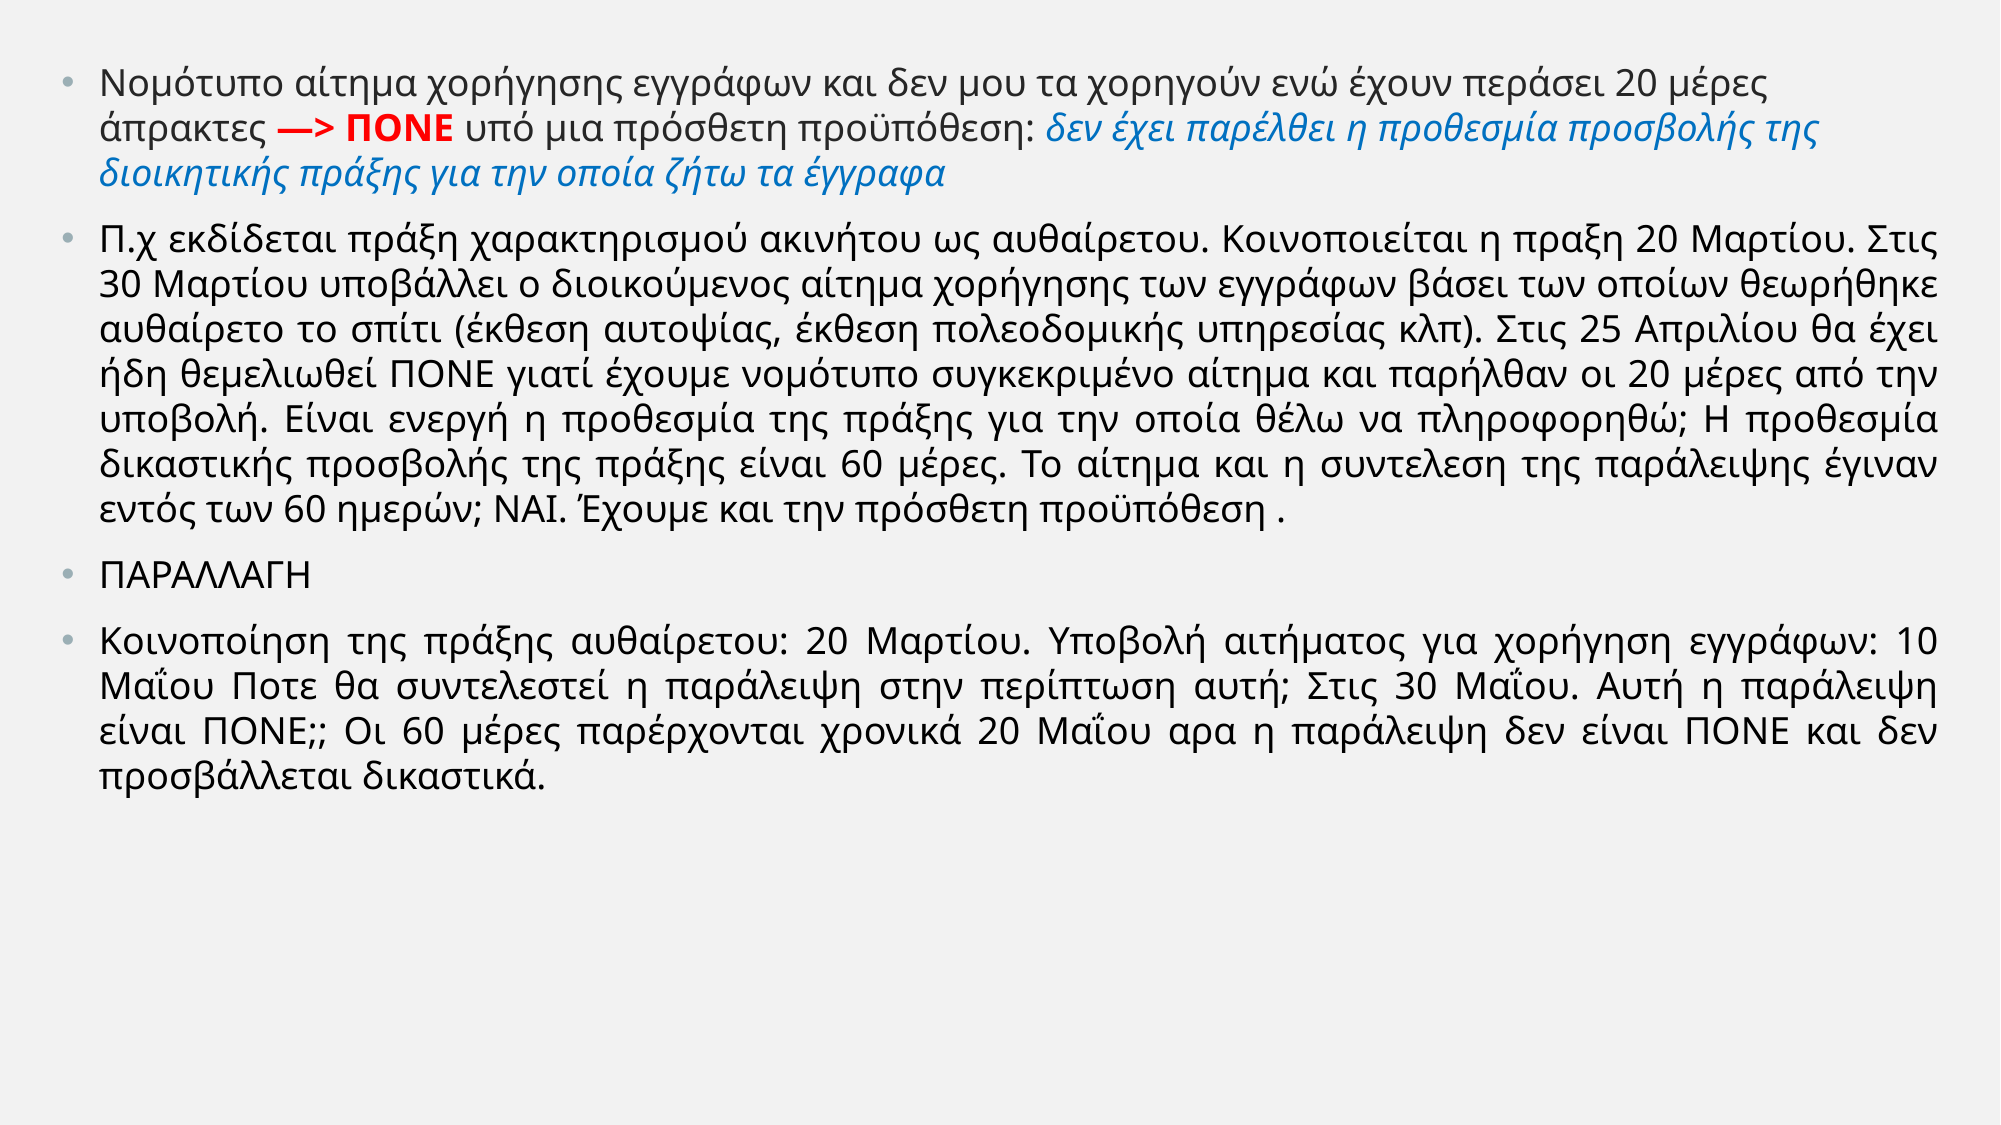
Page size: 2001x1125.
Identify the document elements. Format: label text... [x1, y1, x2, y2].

list Νομότυπο αίτημα χορήγησης εγγράφων και δεν μου τα χορηγούν ενώ έχουν περάσει 20 μέρες άπρακτες —> ΠΟΝΕ υπό μια πρόσθετη προϋπόθεση: δεν έχει παρέλθει η προθεσμία προσβολής της διοικητικής πράξης για την οποία ζήτω τα έγγραφα Π.χ εκδίδεται πράξη χαρακτηρισμού ακινήτου ως αυθαίρετου. Κοινοποιείται η πραξη 20 Μαρτίου. Στις 30 Μαρτίου υποβάλλει ο διοικούμενος αίτημα χορήγησης των εγγράφων βάσει των οποίων θεωρήθηκε αυθαίρετο το σπίτι (έκθεση αυτοψίας, έκθεση πολεοδομικής υπηρεσίας κλπ). Στις 25 Απριλίου θα έχει ήδη θεμελιωθεί ΠΟΝΕ γιατί έχουμε νομότυπο συγκεκριμένο αίτημα και παρήλθαν οι 20 μέρες από την υποβολή. Είναι ενεργή η προθεσμία της πράξης για την οποία θέλω να πληροφορηθώ; Η προθεσμία δικαστικής προσβολής της πράξης είναι 60 μέρες. Το αίτημα και η συντελεση της παράλειψης έγιναν εντός των 60 ημερών; ΝΑΙ. Έχουμε και την πρόσθετη προϋπόθεση . ΠΑΡΑΛΛΑΓΗ Κοινοποίηση της πράξης αυθαίρετου: 20 Μαρτίου. Υποβολή αιτήματος για χορήγηση εγγράφων: 10 Μαΐου Ποτε θα συντελεστεί η παράλειψη στην περίπτωση αυτή; Στις 30 Μαΐου. Αυτή η παράλειψη είναι ΠΟΝΕ;; Οι 60 μέρες παρέρχονται χρονικά 20 Μαΐου αρα η παράλειψη δεν είναι ΠΟΝΕ και δεν προσβάλλεται δικαστικά. [46, 51, 1956, 1053]
